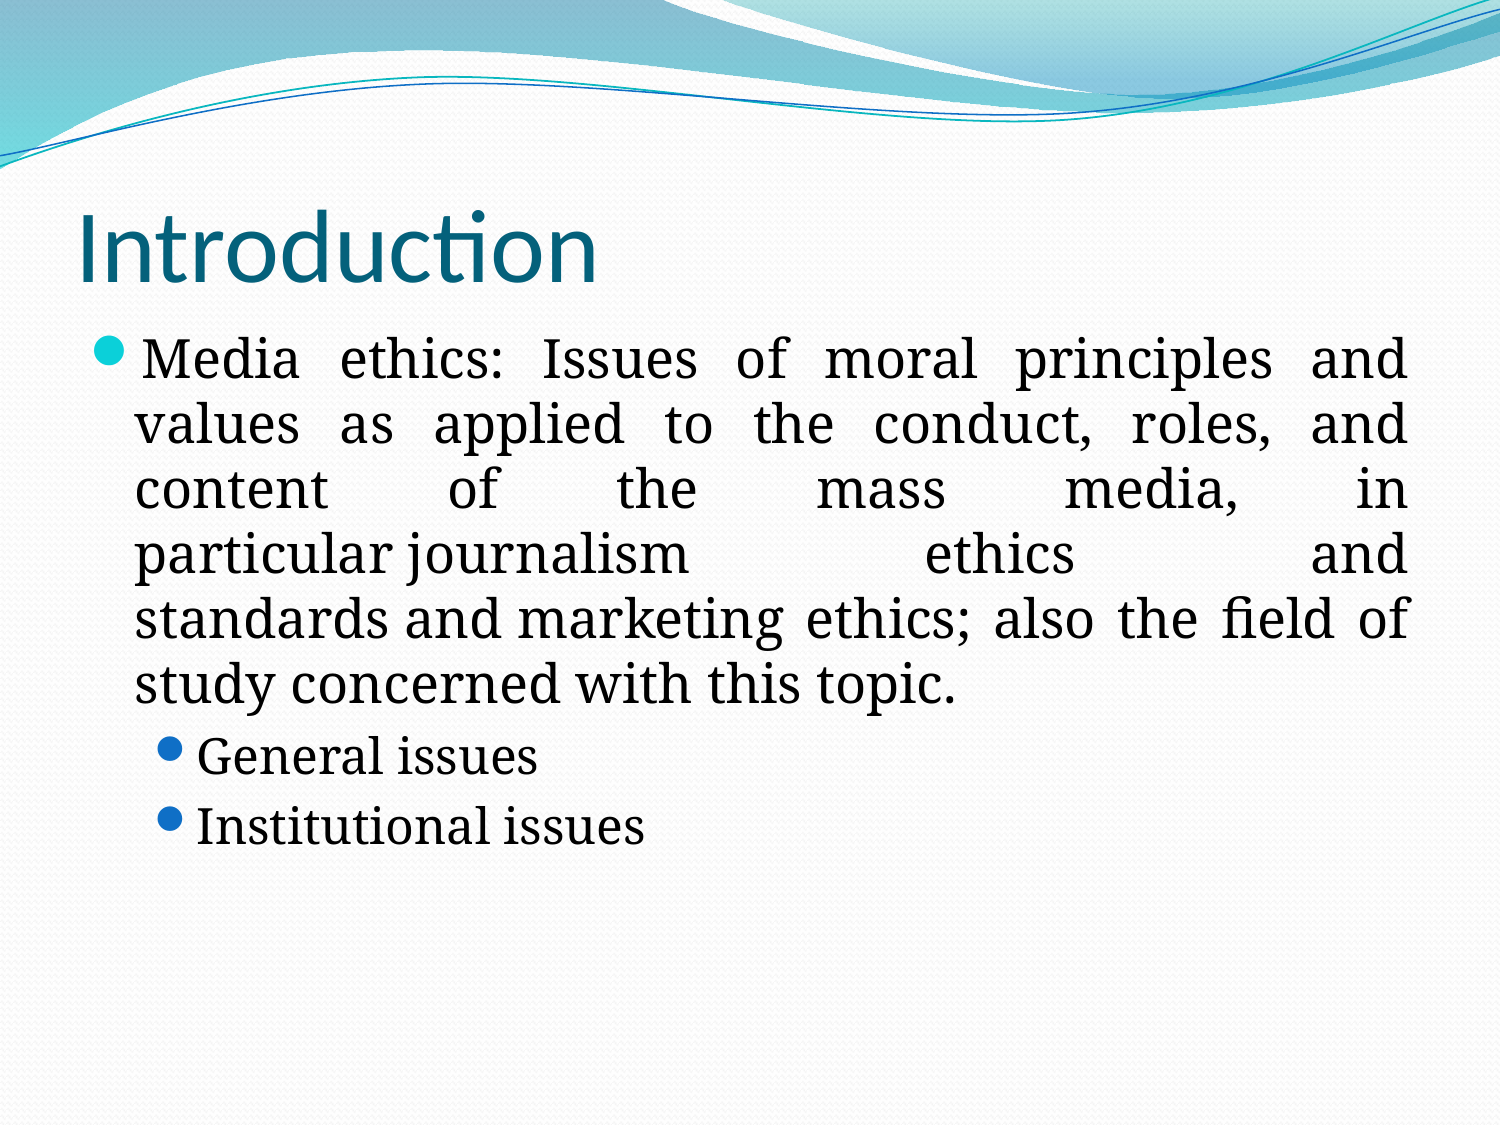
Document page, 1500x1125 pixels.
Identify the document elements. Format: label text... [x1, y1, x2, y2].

title Introduction [75, 115, 1425, 303]
list Media ethics: Issues of moral principles and values as applied to the conduct, roles, and content of the mass media, in particular journalism ethics and standards and marketing ethics; also the field of study concerned with this topic. General issues Institutional issues [75, 317, 1425, 1038]
